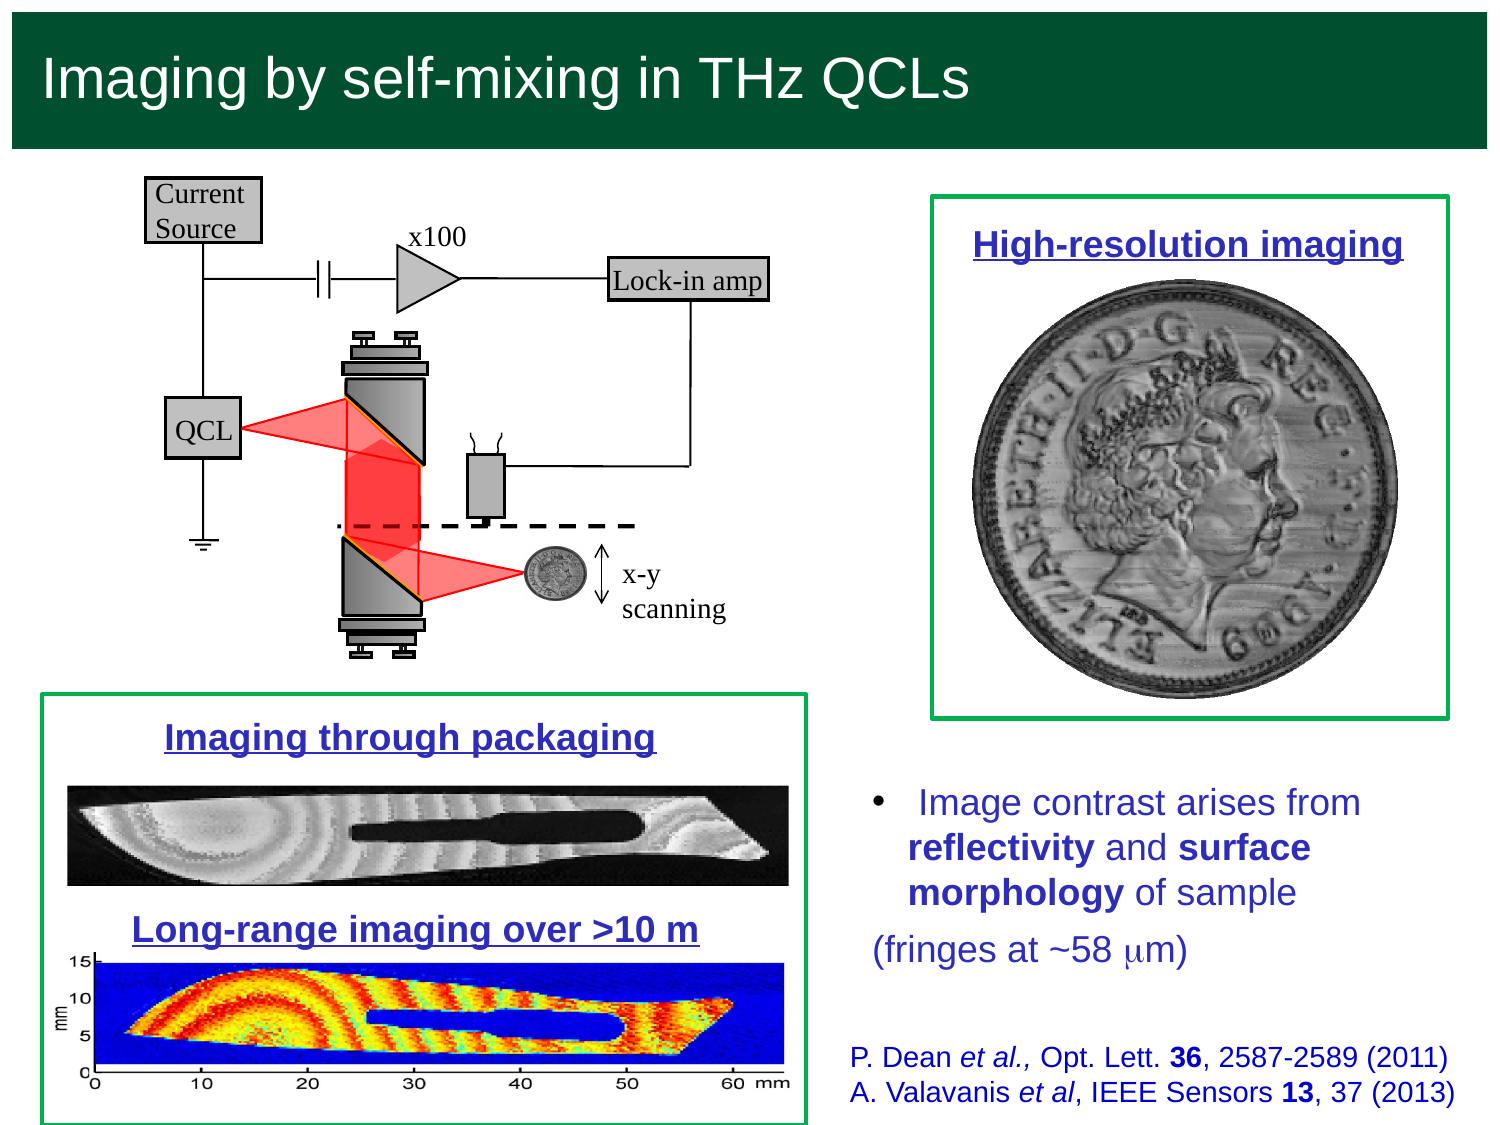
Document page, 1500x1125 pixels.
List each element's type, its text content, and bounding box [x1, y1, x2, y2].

text_box [40, 692, 808, 1125]
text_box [11, 11, 1488, 150]
text_box Imaging through packaging [98, 705, 723, 765]
text_box P. Dean et al., Opt. Lett. 36, 2587-2589 (2011) A. Valavanis et al, IEEE Sensors 13, 37 (2013) [835, 1013, 1500, 1116]
picture [53, 951, 795, 1093]
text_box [926, 196, 1451, 719]
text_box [140, 167, 797, 659]
picture [67, 783, 789, 886]
text_box Image contrast arises from reflectivity and surface morphology of sample (fringes at ~58 m) [857, 770, 1397, 978]
text_box Long-range imaging over >10 m [103, 897, 728, 950]
